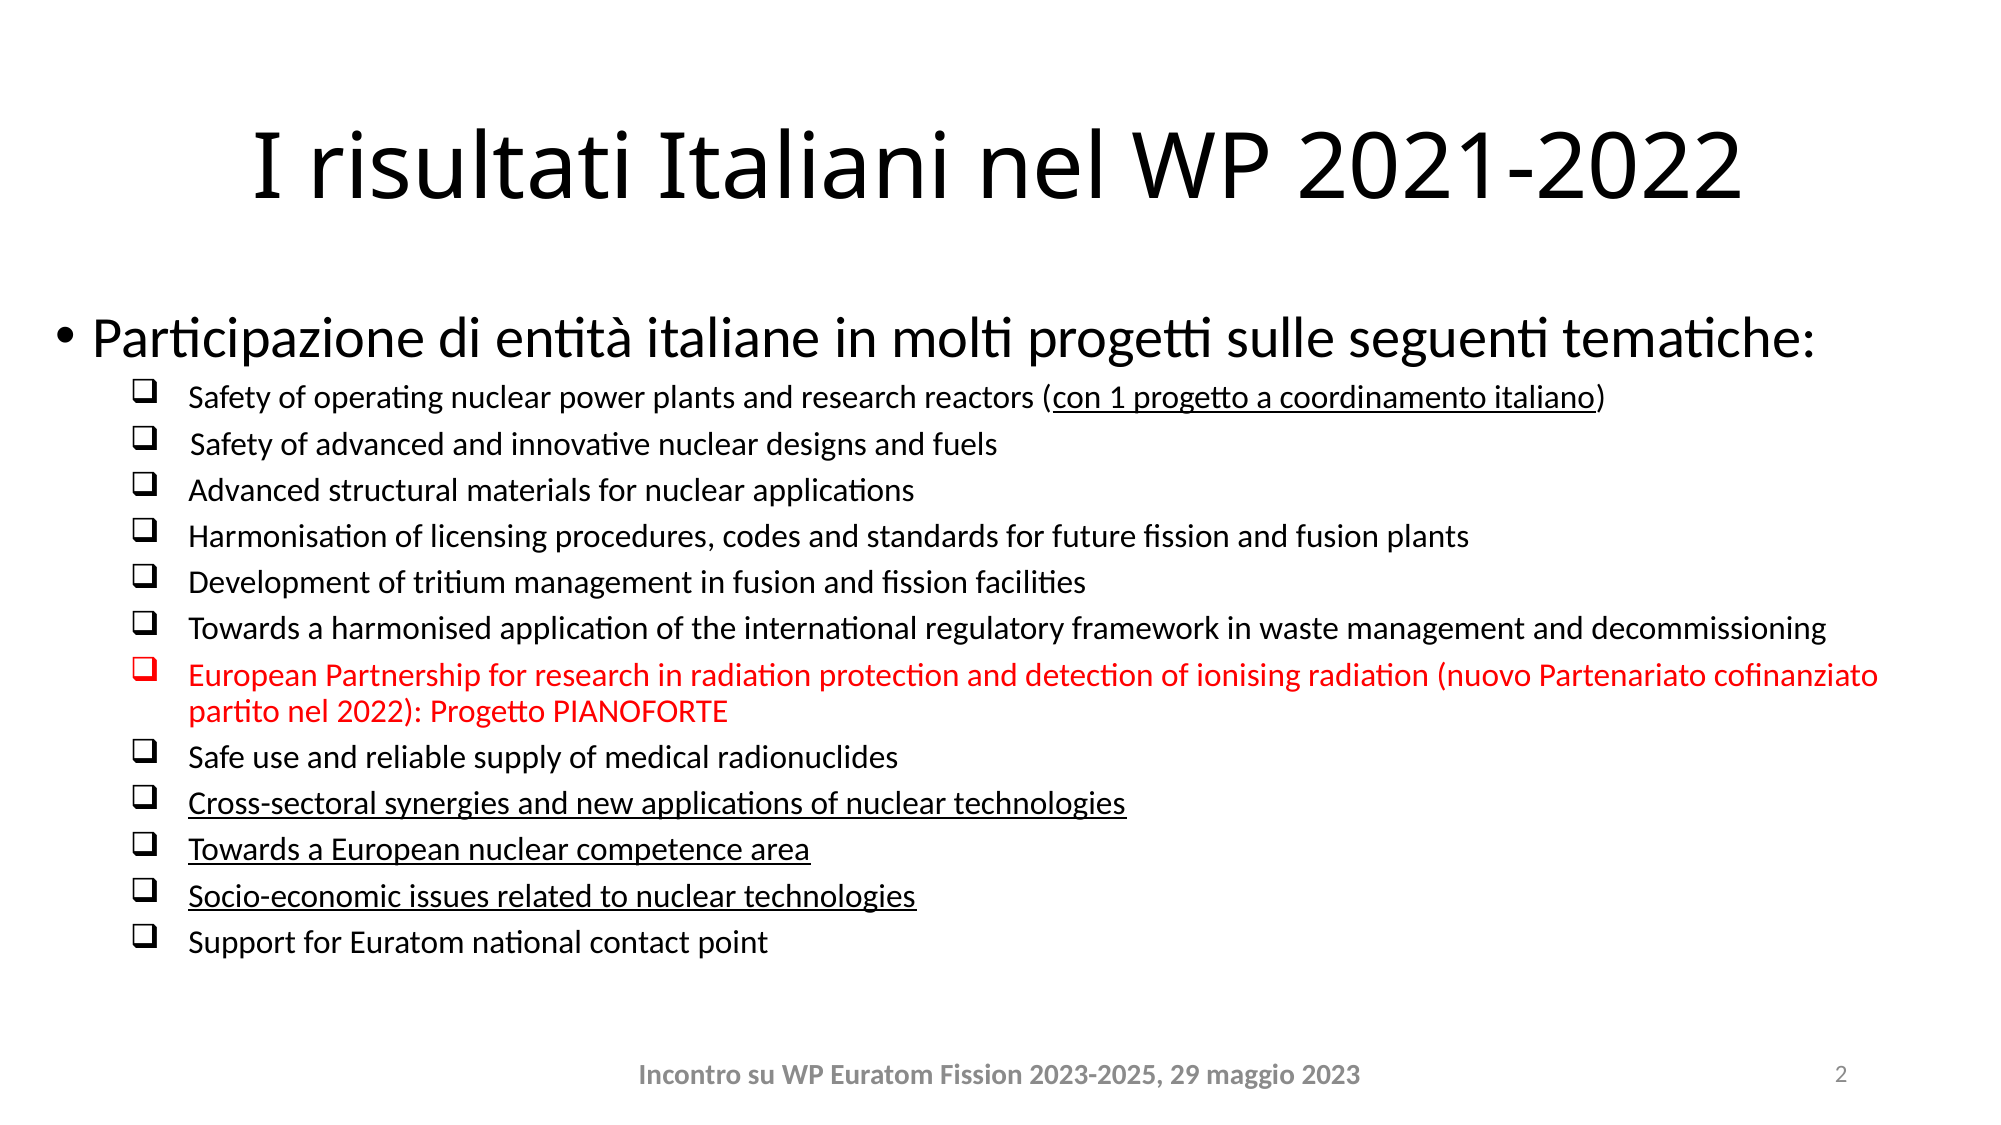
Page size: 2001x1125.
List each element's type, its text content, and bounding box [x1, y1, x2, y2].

slide_number 2 [1412, 1042, 1863, 1103]
list Participazione di entità italiane in molti progetti sulle seguenti tematiche: Safety of operating nuclear power plants and research reactors (con 1 progetto a coordinamento italiano) Safety of advanced and innovative nuclear designs and fuels Advanced structural materials for nuclear applications Harmonisation of licensing procedures, codes and standards for future fission and fusion plants Development of tritium management in fusion and fission facilities Towards a harmonised application of the international regulatory framework in waste management and decommissioning European Partnership for research in radiation protection and detection of ionising radiation (nuovo Partenariato cofinanziato partito nel 2022): Progetto PIANOFORTE Safe use and reliable supply of medical radionuclides Cross-sectoral synergies and new applications of nuclear technologies Towards a European nuclear competence area Socio-economic issues related to nuclear technologies Support for Euratom national contact point [40, 299, 1954, 1014]
title I risultati Italiani nel WP 2021-2022 [137, 59, 1863, 278]
text_box Incontro su WP Euratom Fission 2023-2025, 29 maggio 2023 [619, 1042, 1381, 1103]
